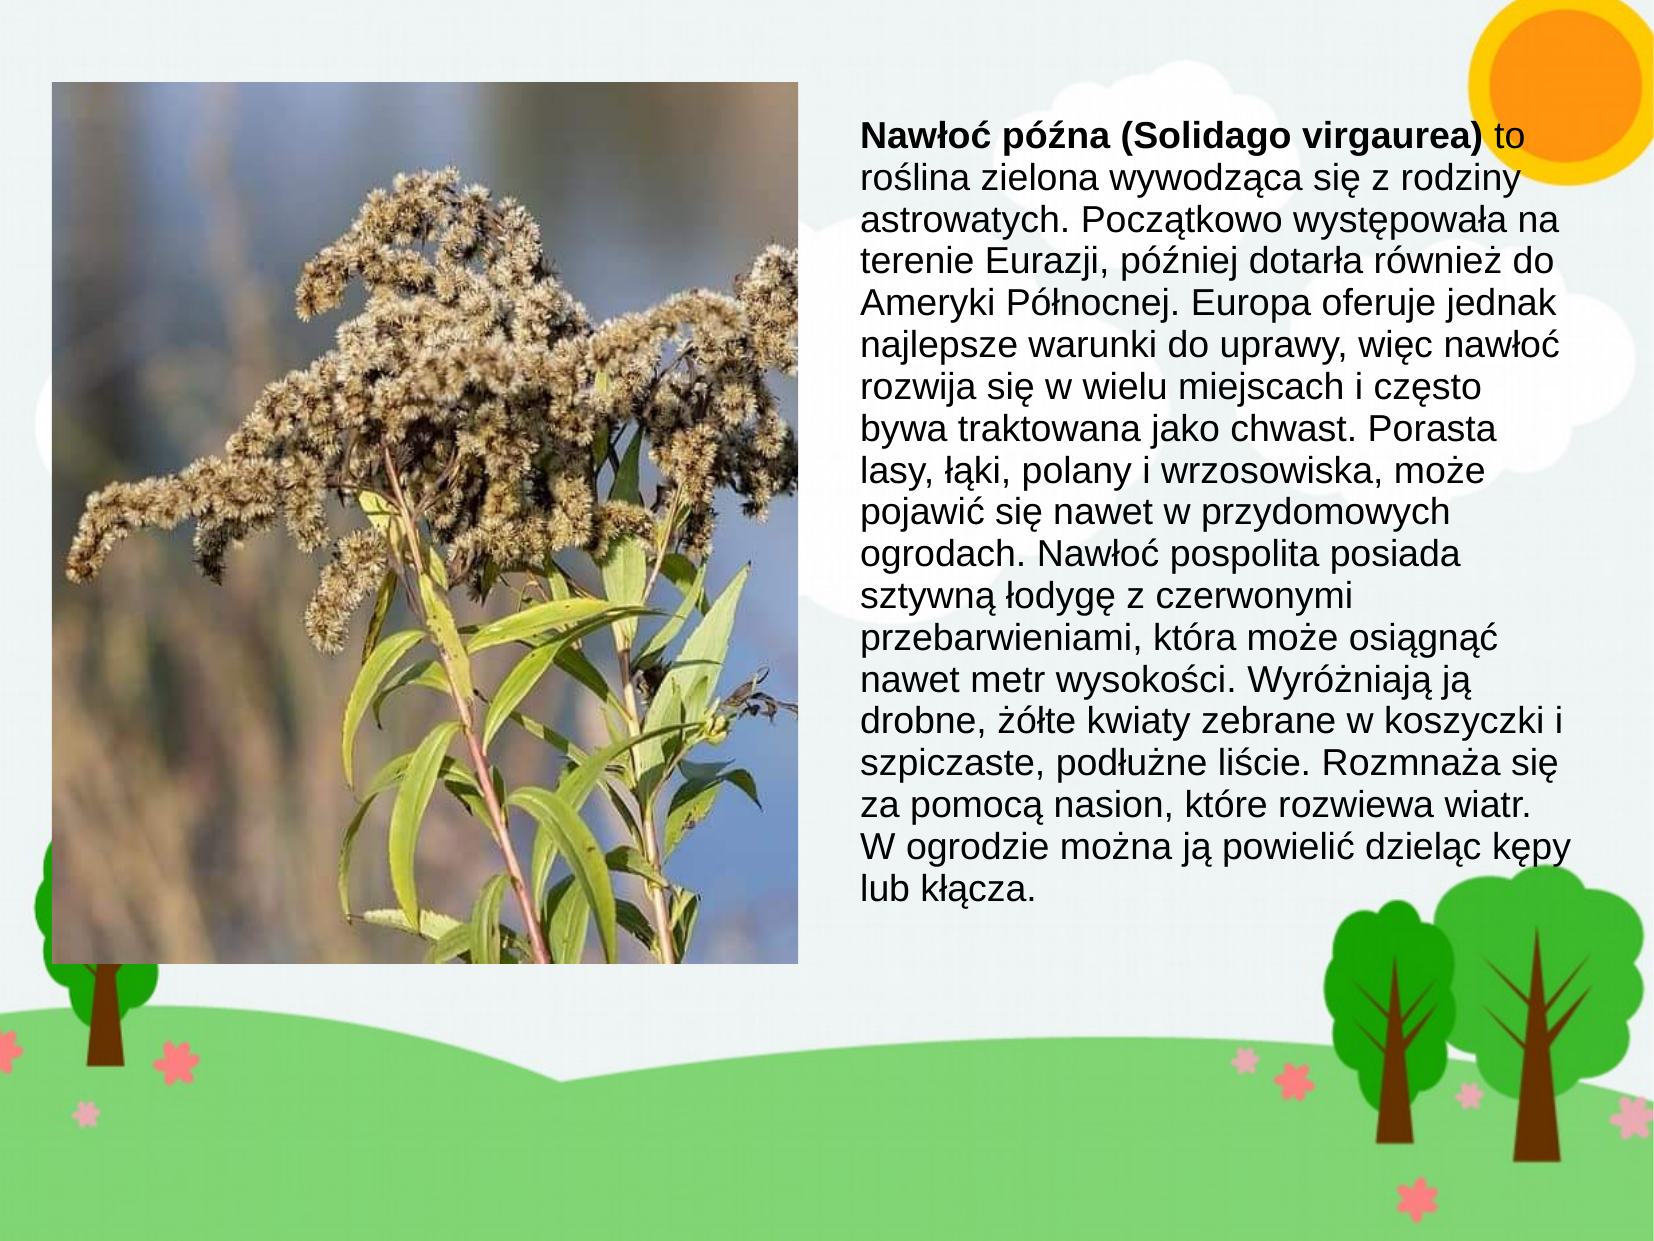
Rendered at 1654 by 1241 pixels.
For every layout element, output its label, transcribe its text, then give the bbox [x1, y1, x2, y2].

list Nawłoć późna (Solidago virgaurea) to roślina zielona wywodząca się z rodziny astrowatych. Początkowo występowała na terenie Eurazji, później dotarła również do Ameryki Północnej. Europa oferuje jednak najlepsze warunki do uprawy, więc nawłoć rozwija się w wielu miejscach i często bywa traktowana jako chwast. Porasta lasy, łąki, polany i wrzosowiska, może pojawić się nawet w przydomowych ogrodach. Nawłoć pospolita posiada sztywną łodygę z czerwonymi przebarwieniami, która może osiągnąć nawet metr wysokości. Wyróżniają ją drobne, żółte kwiaty zebrane w koszyczki i szpiczaste, podłużne liście. Rozmnaża się za pomocą nasion, które rozwiewa wiatr. W ogrodzie można ją powielić dzieląc kępy lub kłącza. [860, 110, 1572, 969]
picture [0, 0, 1654, 1241]
